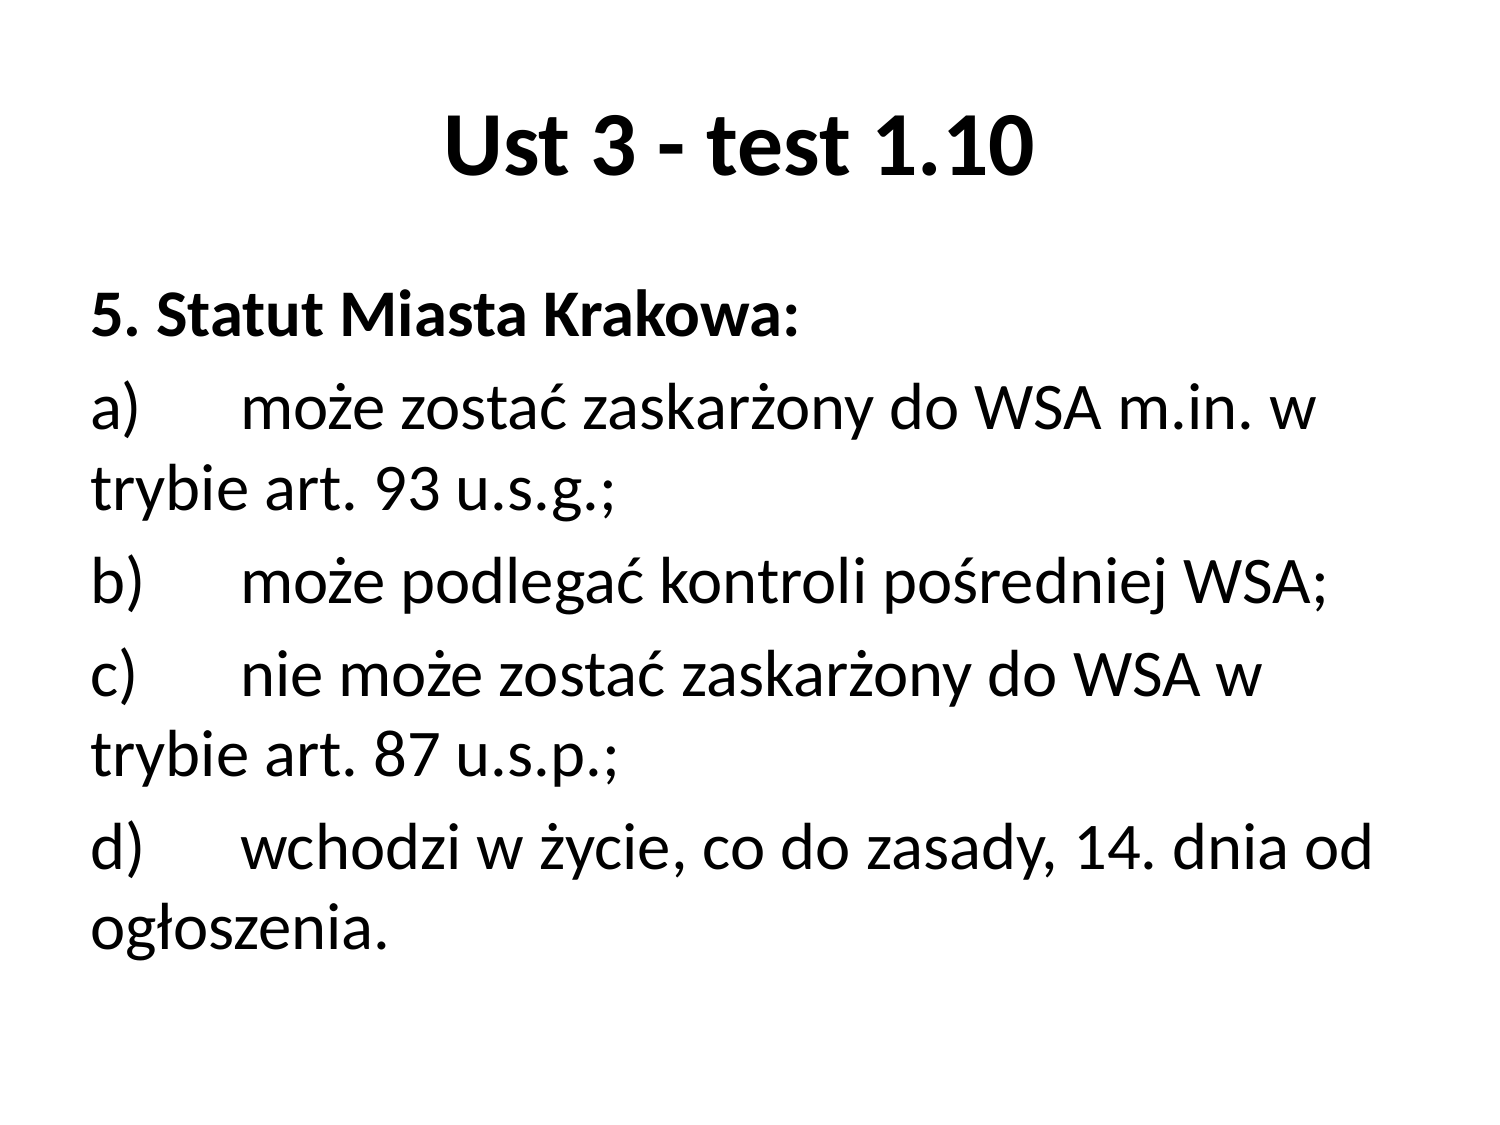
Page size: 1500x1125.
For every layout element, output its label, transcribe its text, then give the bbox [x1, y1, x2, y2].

list 5. Statut Miasta Krakowa: a) może zostać zaskarżony do WSA m.in. w trybie art. 93 u.s.g.; b) może podlegać kontroli pośredniej WSA; c) nie może zostać zaskarżony do WSA w trybie art. 87 u.s.p.; d) wchodzi w życie, co do zasady, 14. dnia od ogłoszenia. [75, 262, 1425, 1005]
title Ust 3 - test 1.10 [75, 45, 1425, 233]
